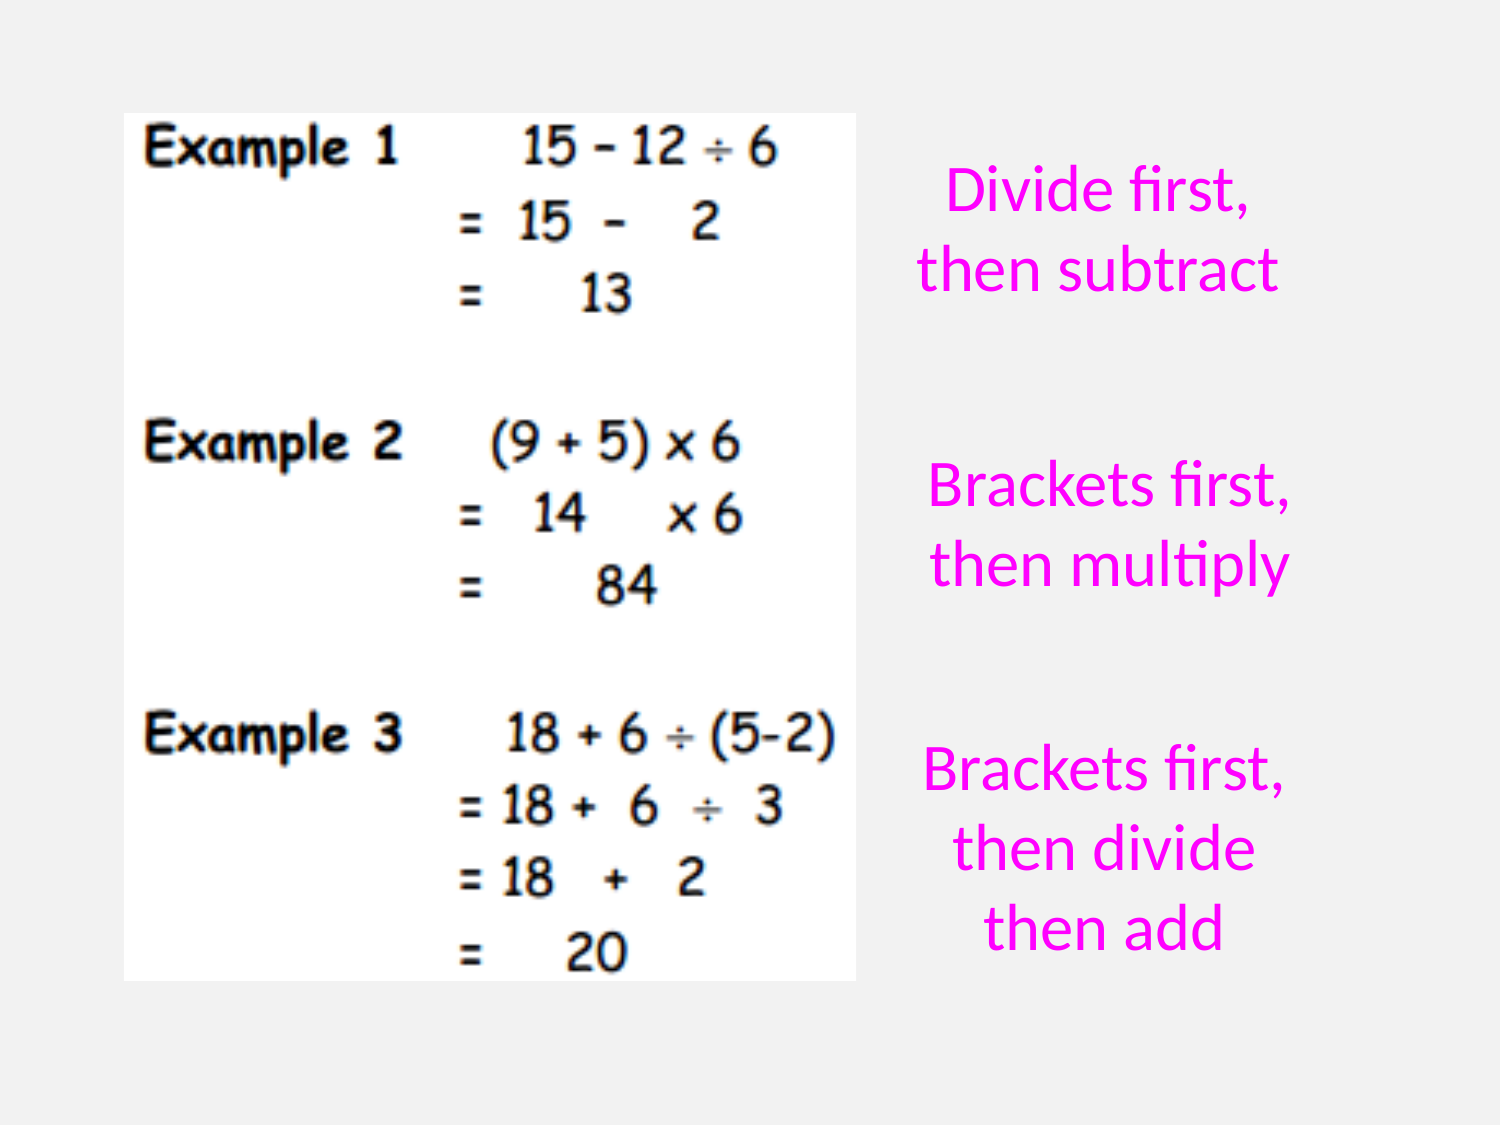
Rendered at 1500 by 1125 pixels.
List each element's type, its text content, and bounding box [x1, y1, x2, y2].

text_box Divide first, then subtract [879, 137, 1317, 312]
text_box Brackets first, then multiply [868, 432, 1353, 608]
picture [123, 113, 857, 981]
text_box Brackets first, then divide then add [861, 716, 1365, 971]
